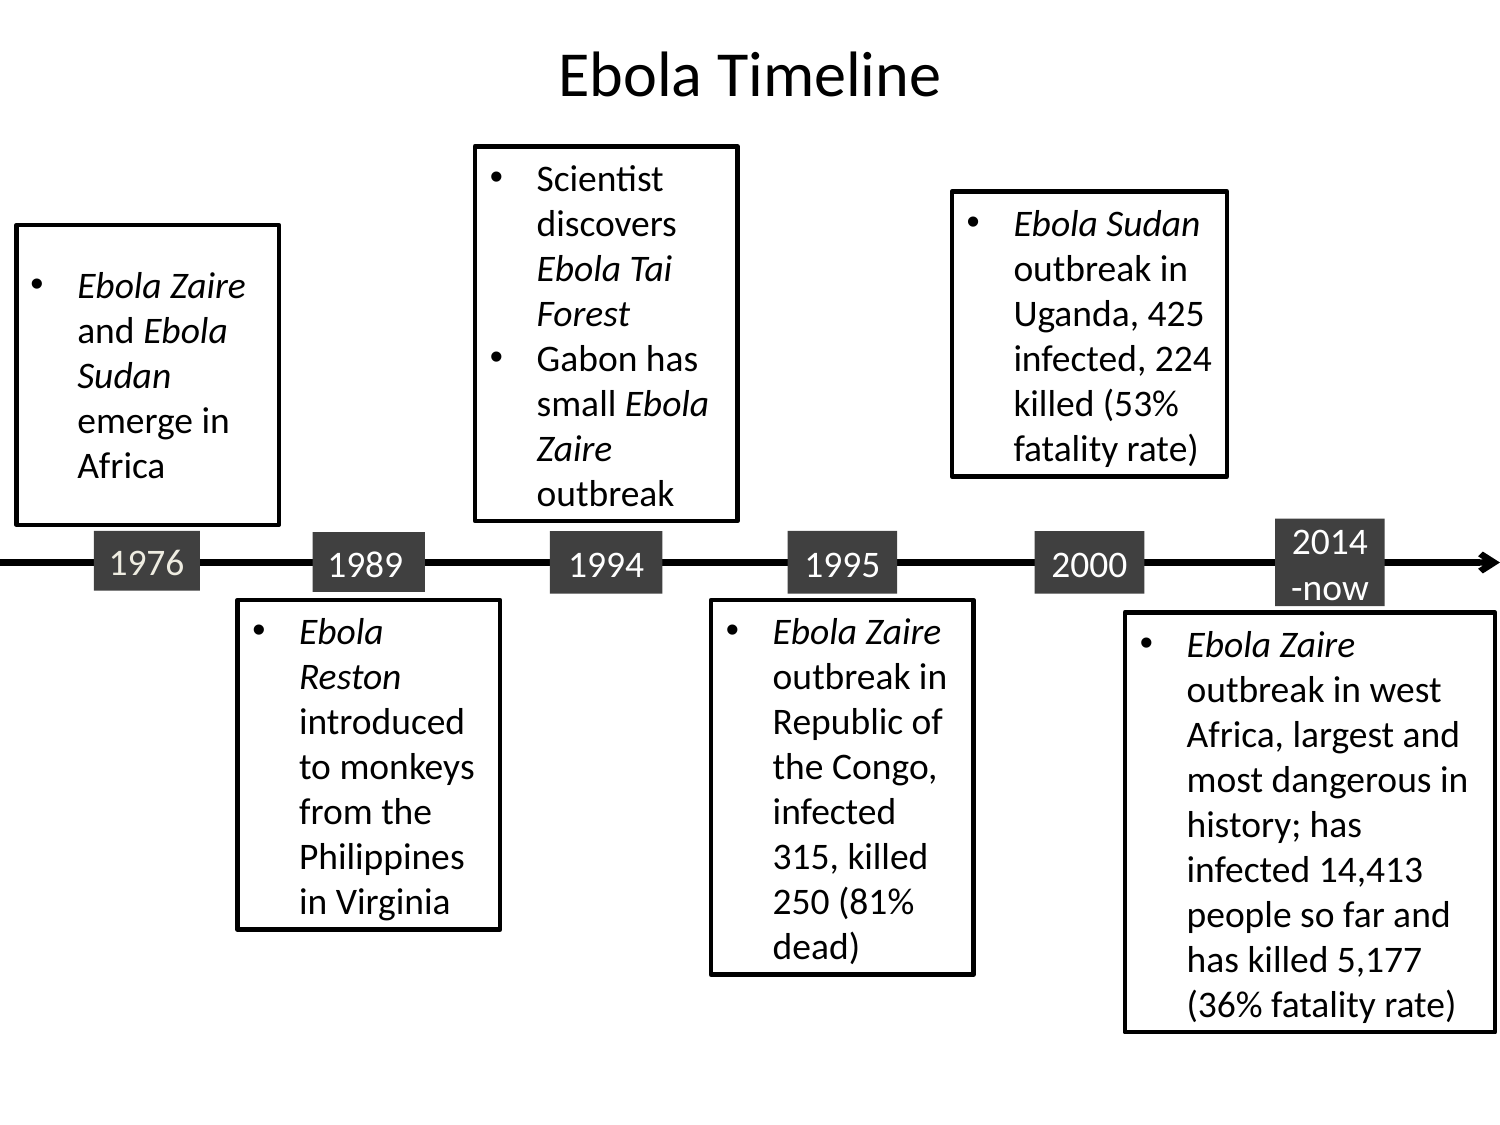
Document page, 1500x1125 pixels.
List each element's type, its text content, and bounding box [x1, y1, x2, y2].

text_box Ebola Sudan outbreak in Uganda, 425 infected, 224 killed (53% fatality rate) [951, 191, 1227, 477]
text_box Ebola Zaire outbreak in west Africa, largest and most dangerous in history; has infected 14,413 people so far and has killed 5,177 (36% fatality rate) [1124, 612, 1496, 1033]
text_box 2014-now [1273, 571, 1387, 608]
text_box 2000 [1033, 529, 1146, 561]
text_box 2014-now [1273, 517, 1387, 561]
text_box 1995 [785, 571, 899, 596]
text_box Ebola Zaire outbreak in Republic of the Congo, infected 315, killed 250 (81% dead) [711, 599, 974, 975]
text_box Ebola Zaire and Ebola Sudan emerge in Africa [15, 253, 279, 494]
text_box 1994 [548, 571, 665, 596]
text_box 1989 [312, 532, 425, 561]
title Ebola Timeline [75, 24, 1425, 118]
text_box 1989 [312, 571, 425, 592]
text_box 1976 [93, 571, 200, 591]
text_box 1995 [785, 529, 899, 561]
text_box Ebola Reston introduced to monkeys from the Philippines in Virginia [237, 599, 500, 930]
text_box 2000 [1033, 571, 1146, 596]
text_box 1976 [93, 530, 200, 561]
text_box [14, 223, 281, 527]
text_box 1994 [548, 529, 665, 561]
text_box Scientist discovers Ebola Tai Forest Gabon has small Ebola Zaire outbreak [474, 146, 738, 521]
